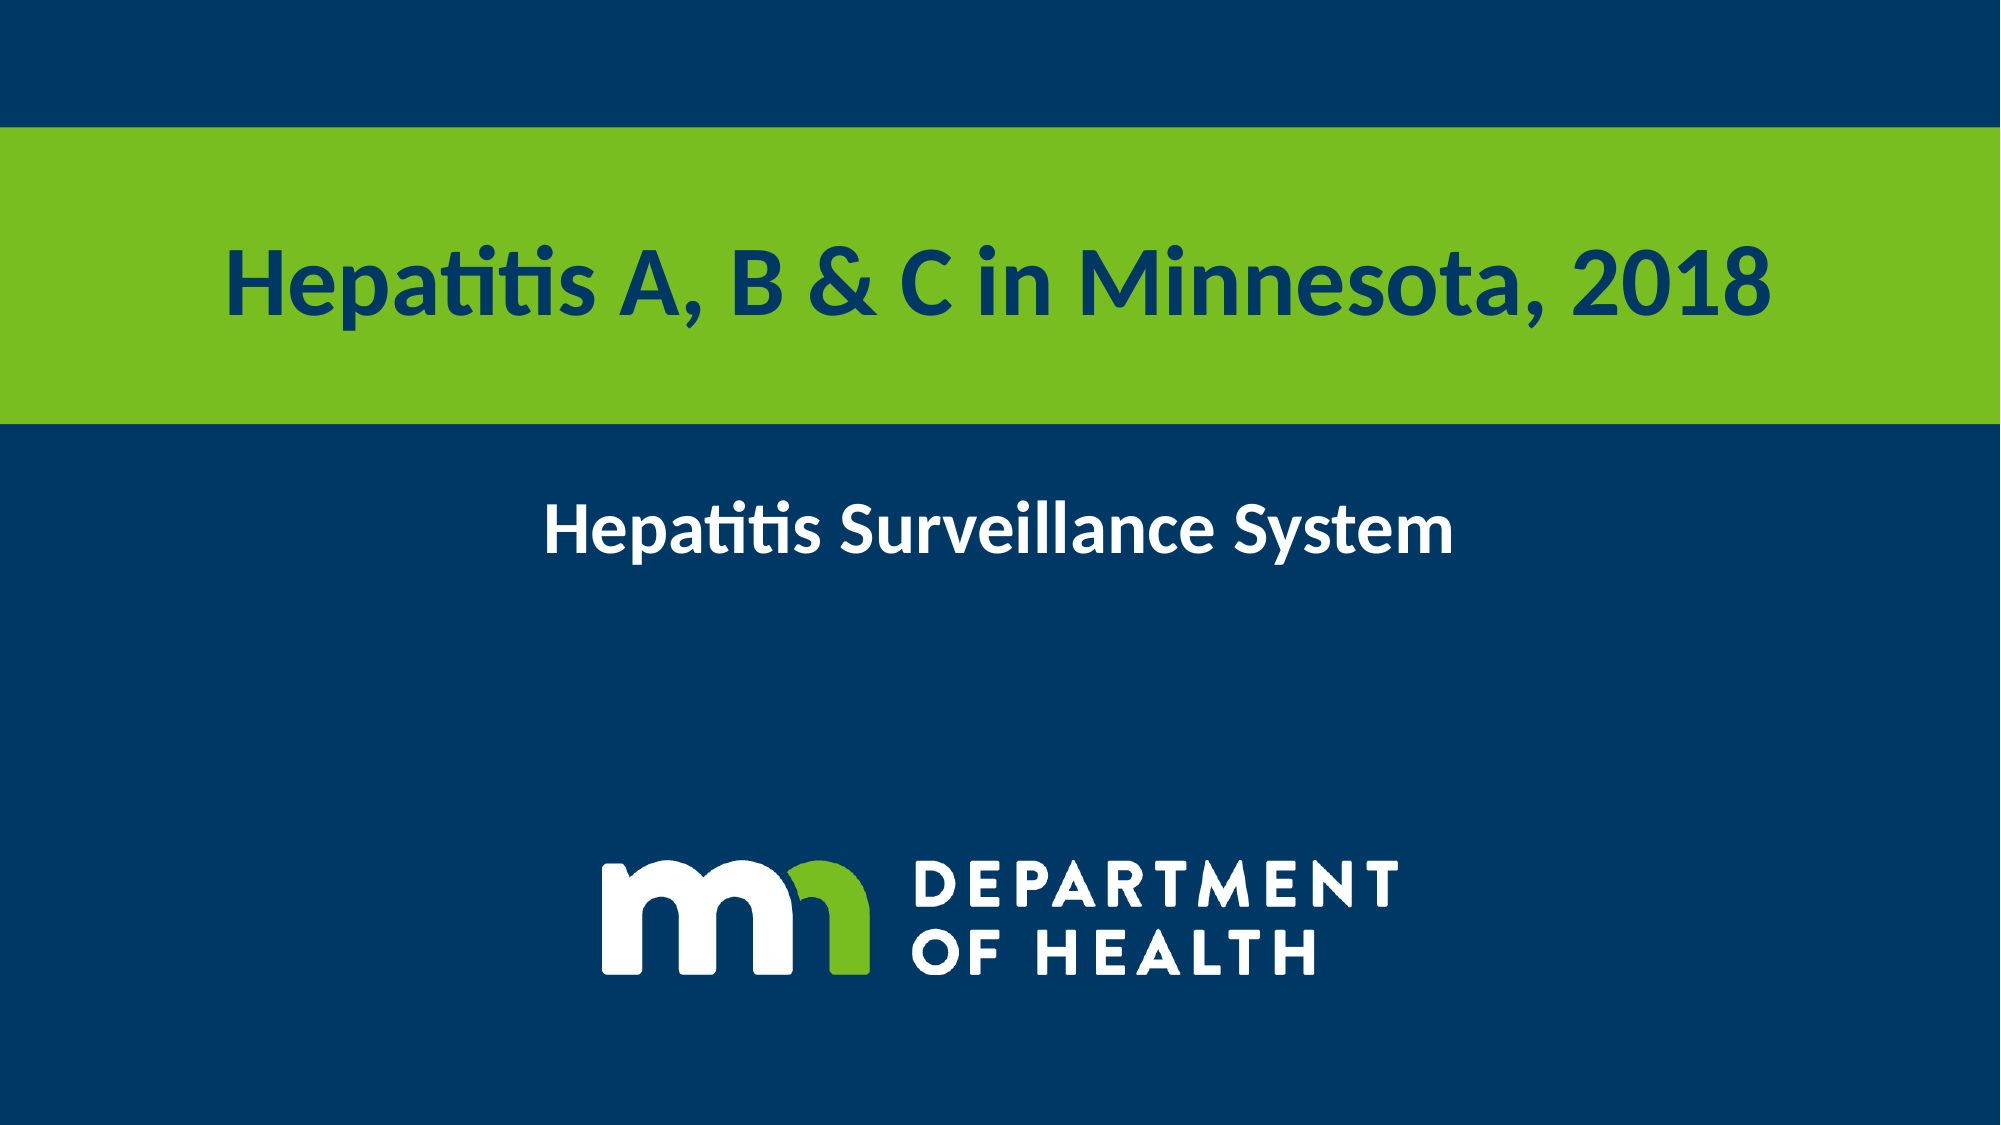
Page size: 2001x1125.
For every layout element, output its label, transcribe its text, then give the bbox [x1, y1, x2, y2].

picture [602, 860, 1398, 975]
title Hepatitis A, B & C in Minnesota, 2018 [0, 127, 2000, 425]
list Hepatitis Surveillance System [300, 471, 1700, 794]
